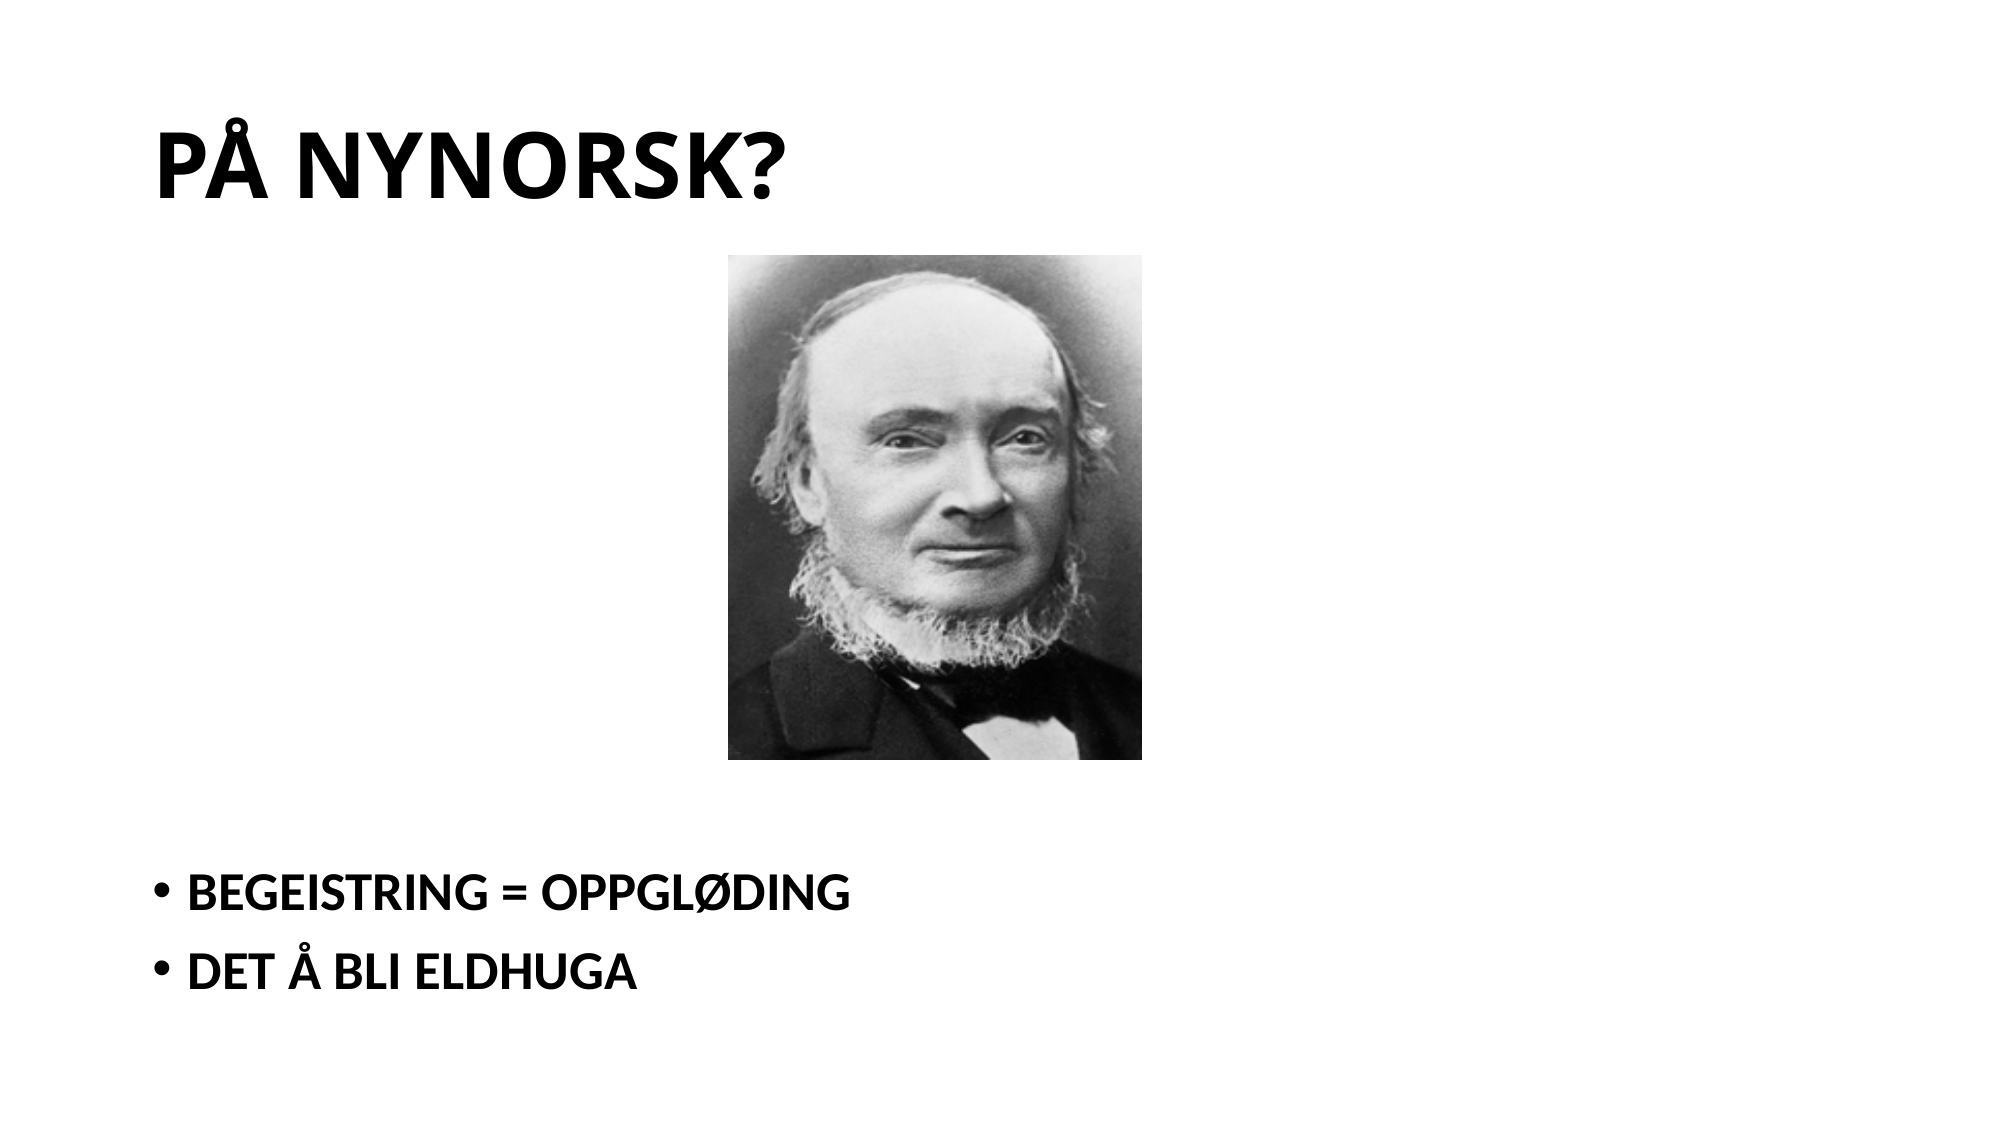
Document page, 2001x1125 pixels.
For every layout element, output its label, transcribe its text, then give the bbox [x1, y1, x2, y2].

picture [728, 255, 1142, 760]
title PÅ NYNORSK? [137, 59, 1863, 278]
list BEGEISTRING = OPPGLØDING DET Å BLI ELDHUGA [137, 299, 1863, 1014]
